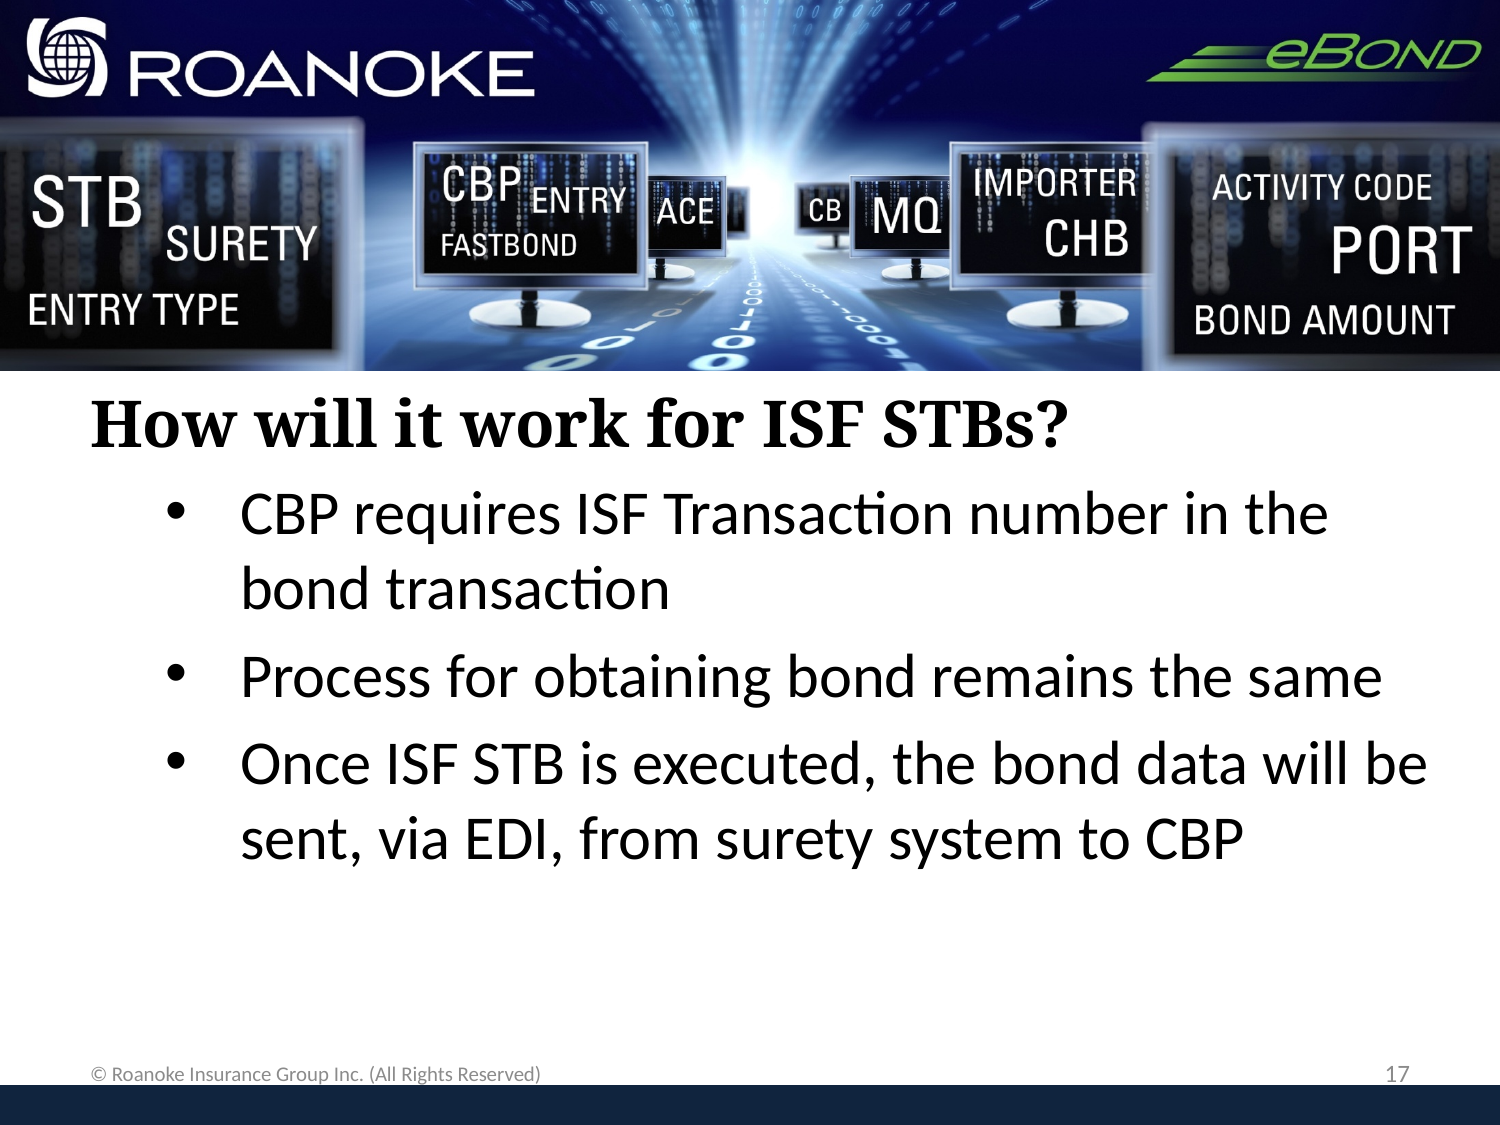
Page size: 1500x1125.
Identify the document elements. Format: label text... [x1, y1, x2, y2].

footer © Roanoke Insurance Group Inc. (All Rights Reserved) [75, 1042, 1050, 1103]
picture [0, 0, 1500, 371]
slide_number 17 [1074, 1063, 1425, 1085]
text_box [0, 1085, 1500, 1125]
text_box How will it work for ISF STBs? CBP requires ISF Transaction number in the bond transaction Process for obtaining bond remains the same Once ISF STB is executed, the bond data will be sent, via EDI, from surety system to CBP [75, 380, 1475, 1063]
